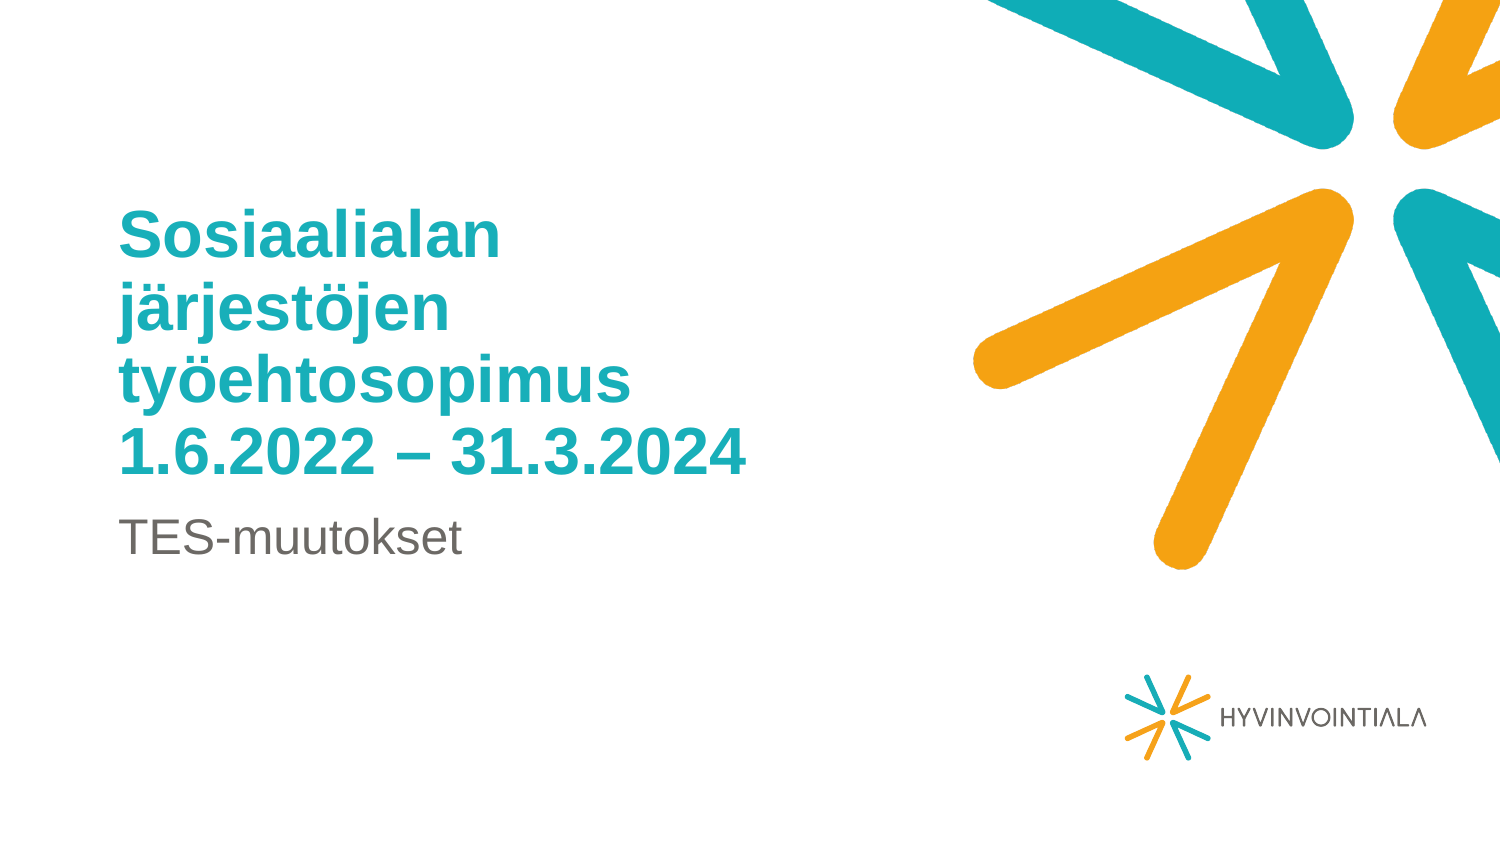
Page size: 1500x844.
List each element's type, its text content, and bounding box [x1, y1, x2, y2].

picture [950, 0, 1500, 595]
title Sosiaalialan järjestöjen työehtosopimus 1.6.2022 – 31.3.2024 [103, 183, 768, 497]
subtitle TES-muutokset [103, 503, 768, 673]
picture [1115, 663, 1436, 772]
